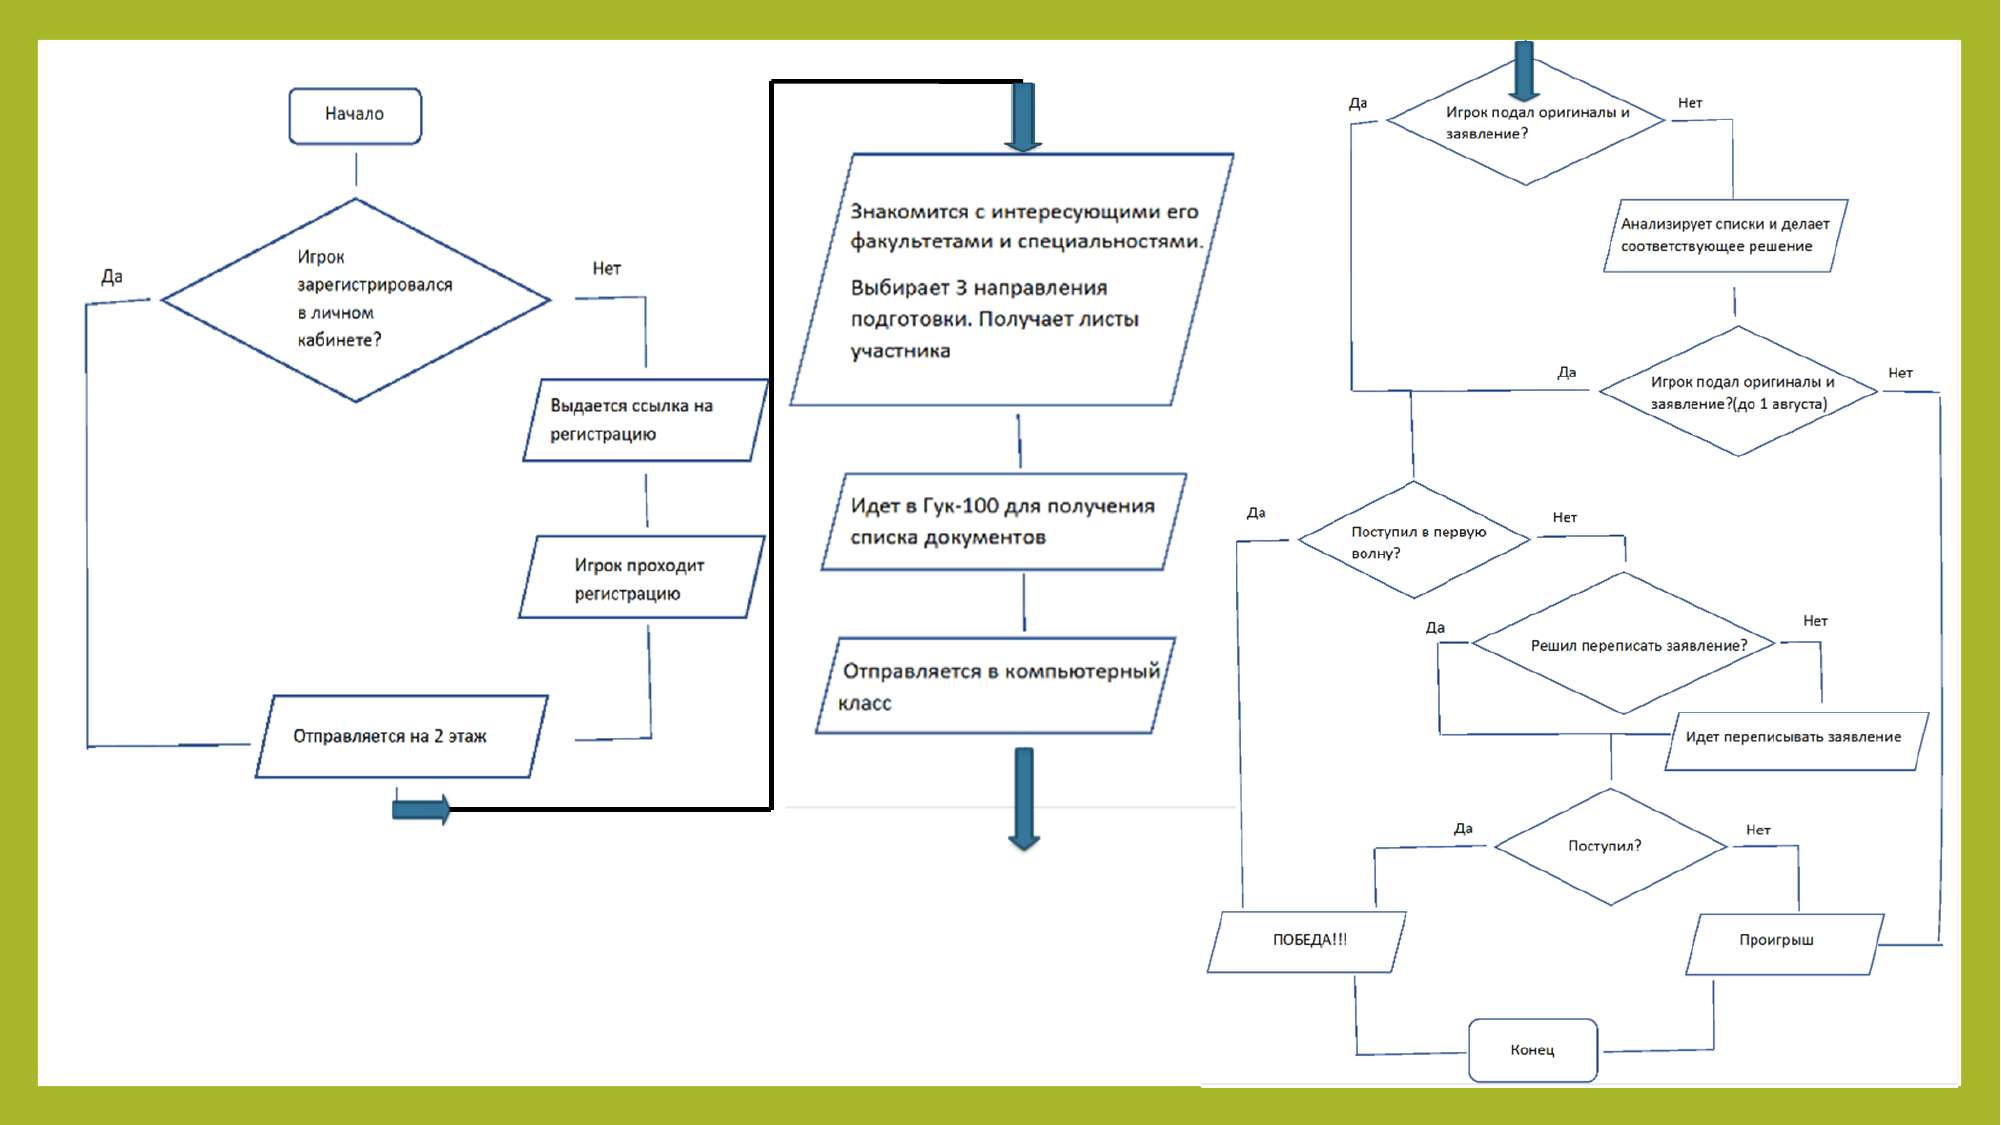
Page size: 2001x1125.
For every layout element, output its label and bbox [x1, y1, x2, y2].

picture [785, 39, 1958, 1088]
picture [73, 81, 771, 842]
